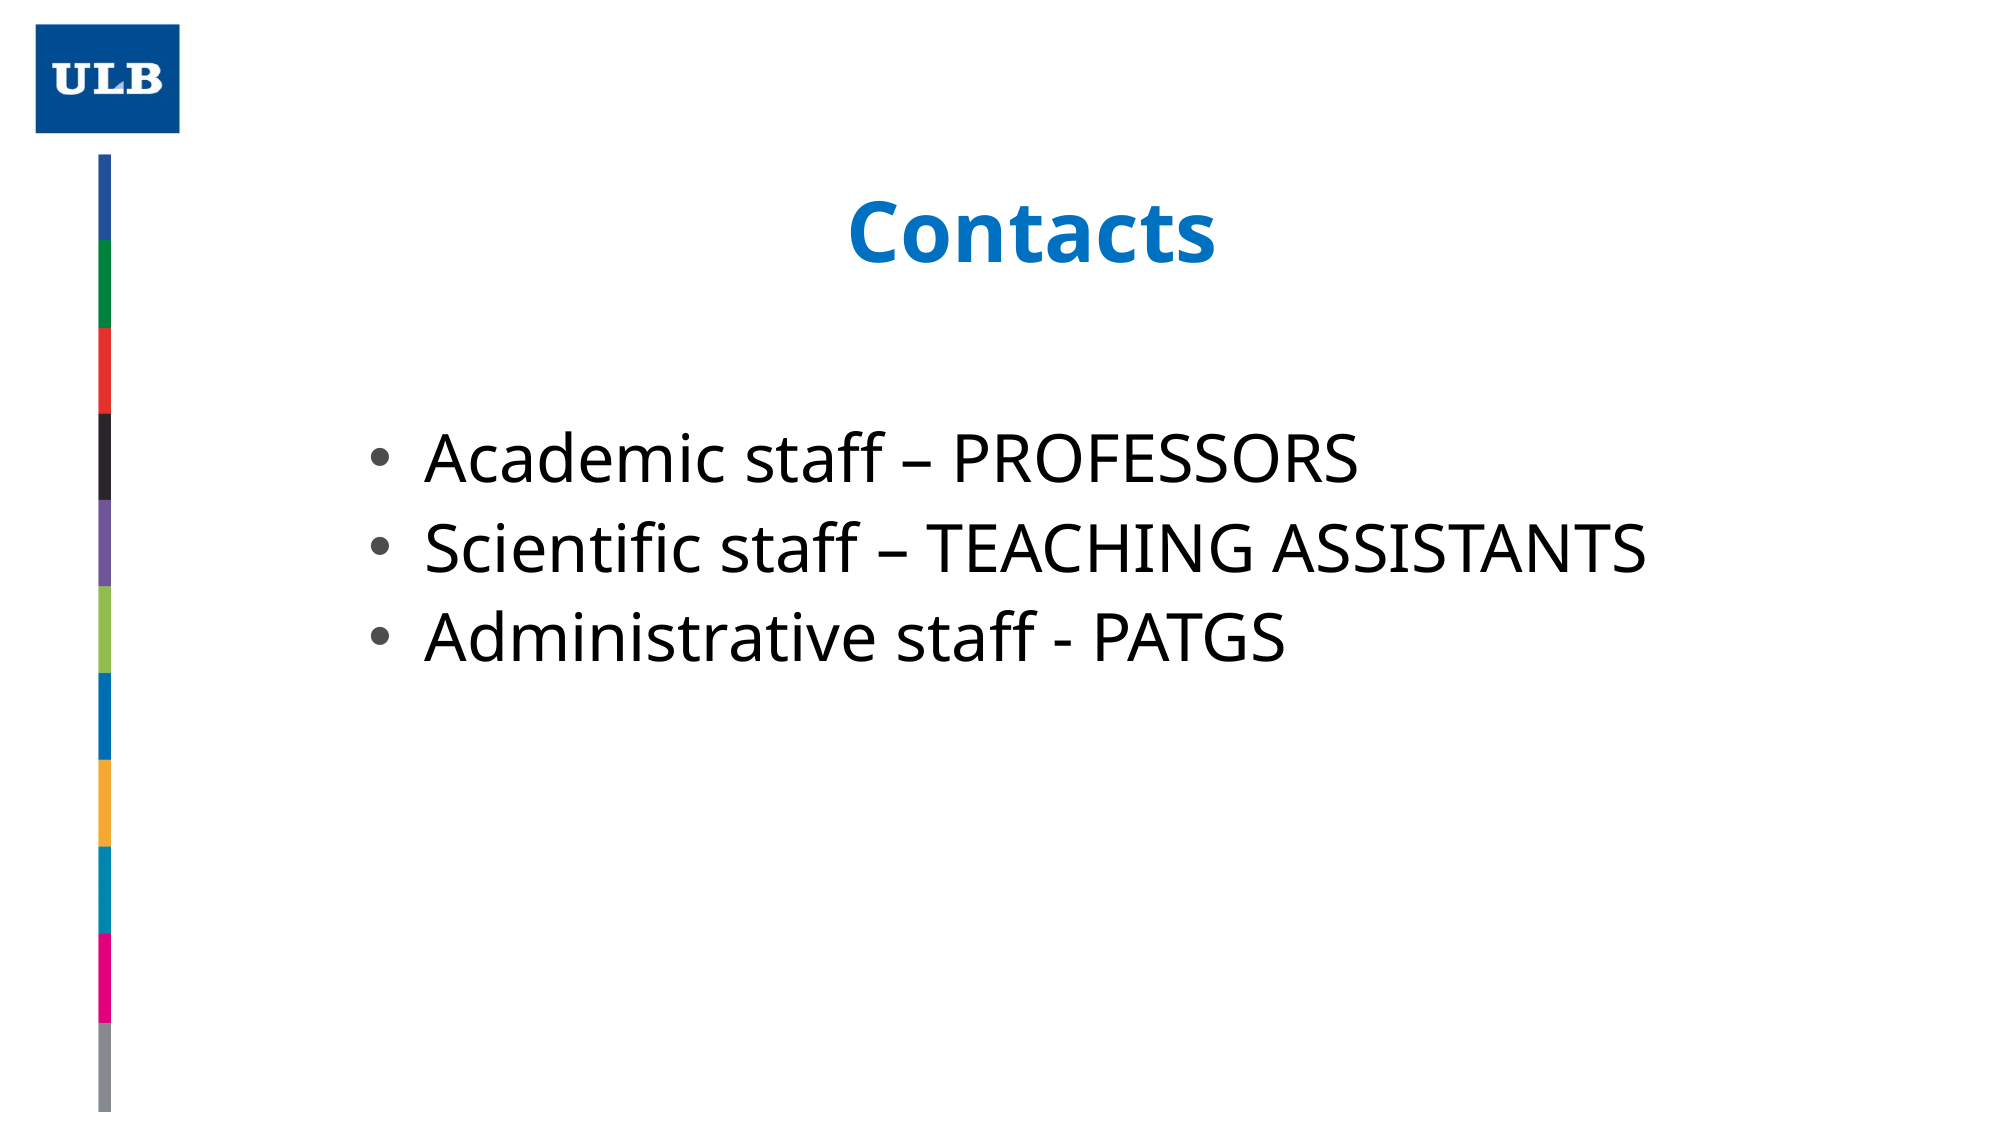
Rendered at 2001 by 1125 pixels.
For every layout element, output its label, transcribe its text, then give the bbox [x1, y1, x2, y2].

picture [10, 24, 189, 143]
picture [99, 155, 111, 846]
text_box Academic staff – PROFESSORS Scientific staff – TEACHING ASSISTANTS Administrative staff - PATGS [353, 408, 1833, 940]
title Contacts [434, 169, 1631, 288]
picture [99, 934, 111, 1111]
